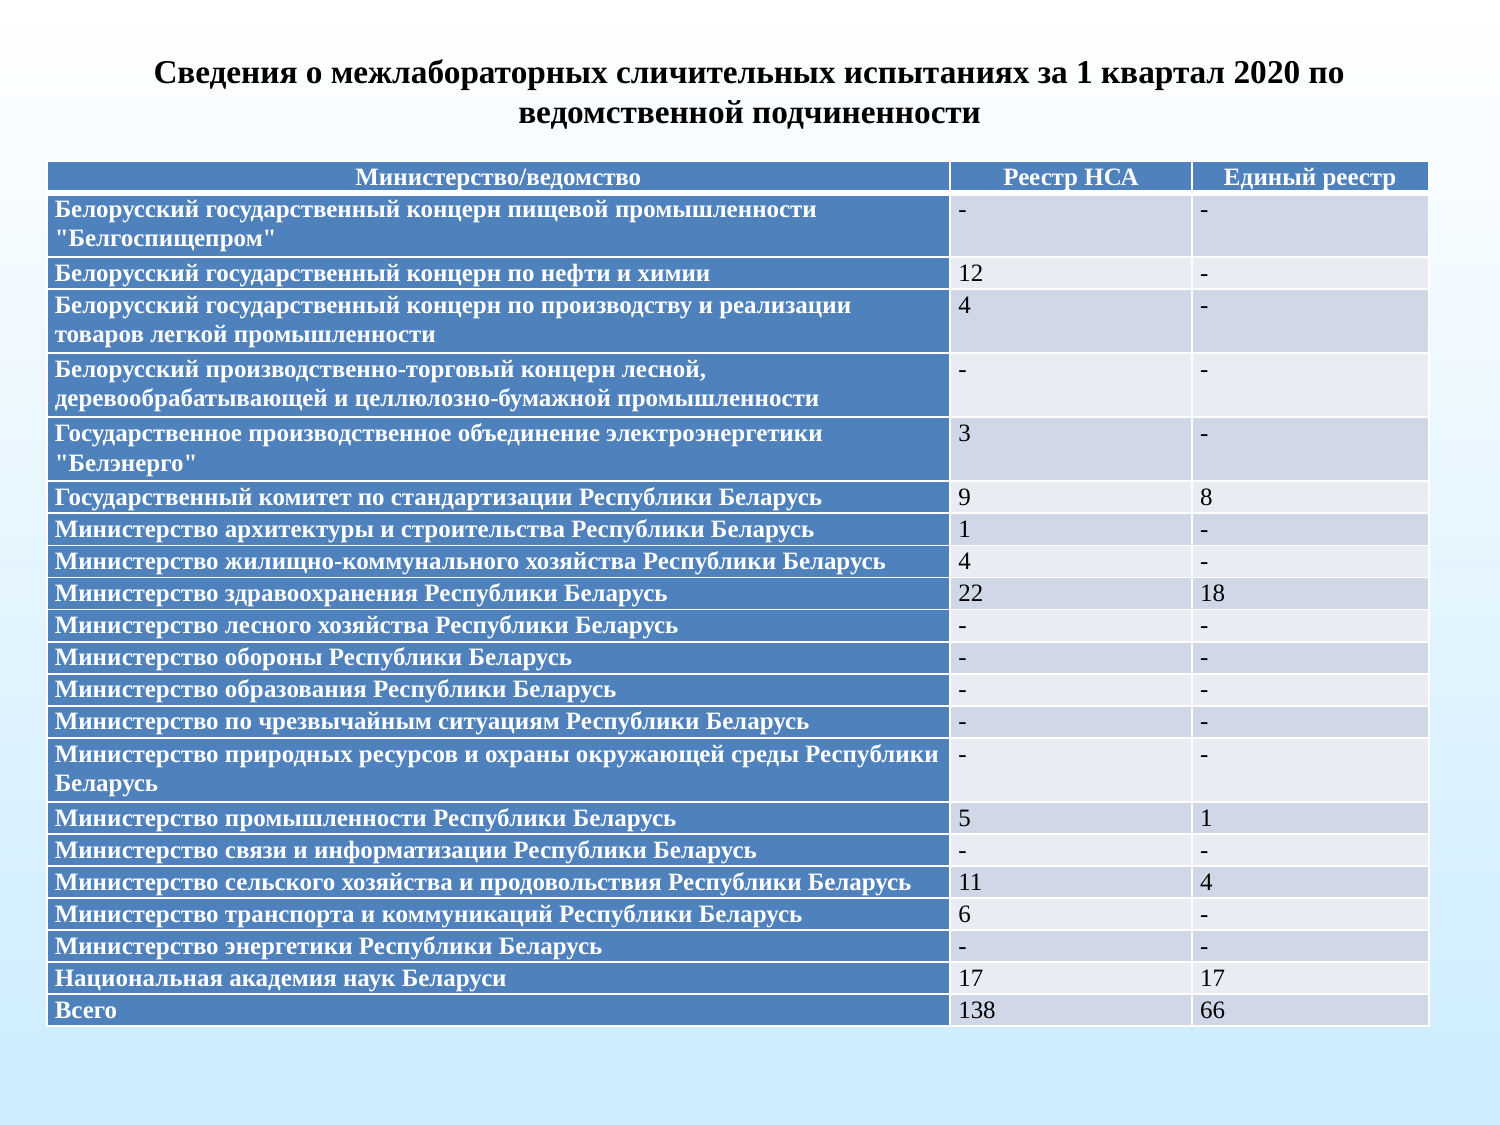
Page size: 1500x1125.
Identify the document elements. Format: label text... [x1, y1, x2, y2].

table_cell - [951, 707, 1191, 737]
table_cell - [1193, 643, 1428, 673]
table_cell - [1193, 899, 1428, 929]
table_cell Министерство образования Республики Беларусь [48, 675, 949, 705]
table_cell Белорусский государственный концерн по нефти и химии [48, 258, 949, 288]
table_cell 22 [951, 578, 1191, 609]
text_box Сведения о межлабораторных сличительных испытаниях за 1 квартал 2020 по ведомственной подчиненности [70, 42, 1430, 138]
table_cell Министерство транспорта и коммуникаций Республики Беларусь [48, 899, 949, 929]
table_cell Министерство природных ресурсов и охраны окружающей среды Республики Беларусь [48, 739, 949, 801]
table_cell Государственное производственное объединение электроэнергетики "Белэнерго" [48, 418, 949, 480]
table_cell Министерство промышленности Республики Беларусь [48, 803, 949, 833]
table_cell - [951, 610, 1191, 641]
table_cell 18 [1193, 578, 1428, 609]
table_cell - [1193, 707, 1428, 737]
table_cell Министерство здравоохранения Республики Беларусь [48, 578, 949, 609]
table_header Реестр НСА [951, 162, 1191, 190]
table_cell Министерство энергетики Республики Беларусь [48, 931, 949, 961]
table_cell - [1193, 196, 1428, 256]
table_cell 12 [951, 258, 1191, 288]
table_cell 1 [1193, 803, 1428, 833]
table_cell - [951, 354, 1191, 416]
table_cell 3 [951, 418, 1191, 480]
table_header Министерство/ведомство [48, 162, 949, 190]
table_cell Министерство связи и информатизации Республики Беларусь [48, 835, 949, 865]
table_cell 11 [951, 867, 1191, 897]
table_cell - [1193, 675, 1428, 705]
table_cell - [1193, 354, 1428, 416]
table_cell - [1193, 835, 1428, 865]
table_cell Белорусский государственный концерн пищевой промышленности "Белгоспищепром" [48, 196, 949, 256]
table_header Единый реестр [1193, 162, 1428, 190]
table_cell 4 [951, 546, 1191, 577]
table_cell - [951, 835, 1191, 865]
table_cell 17 [951, 963, 1191, 993]
table_cell Министерство обороны Республики Беларусь [48, 643, 949, 673]
table_cell - [951, 739, 1191, 801]
table_cell - [1193, 739, 1428, 801]
table_cell 8 [1193, 482, 1428, 512]
table_cell 9 [951, 482, 1191, 512]
table_cell - [1193, 610, 1428, 641]
table_cell - [951, 675, 1191, 705]
table_cell Министерство по чрезвычайным ситуациям Республики Беларусь [48, 707, 949, 737]
table_cell 6 [951, 899, 1191, 929]
table_cell - [1193, 514, 1428, 545]
table_cell - [1193, 418, 1428, 480]
table_cell 138 [951, 995, 1191, 1025]
table_cell - [1193, 546, 1428, 577]
table_cell Министерство лесного хозяйства Республики Беларусь [48, 610, 949, 641]
table_cell Министерство сельского хозяйства и продовольствия Республики Беларусь [48, 867, 949, 897]
table_cell 5 [951, 803, 1191, 833]
table_cell - [1193, 290, 1428, 352]
table_cell - [1193, 931, 1428, 961]
table_cell Министерство жилищно-коммунального хозяйства Республики Беларусь [48, 546, 949, 577]
table_cell 4 [1193, 867, 1428, 897]
table_cell 17 [1193, 963, 1428, 993]
table_cell Национальная академия наук Беларуси [48, 963, 949, 993]
table_cell - [951, 643, 1191, 673]
table_cell Всего [48, 995, 949, 1025]
table_cell 1 [951, 514, 1191, 545]
table_cell Государственный комитет по стандартизации Республики Беларусь [48, 482, 949, 512]
table_cell 66 [1193, 995, 1428, 1025]
table_cell Белорусский государственный концерн по производству и реализации товаров легкой промышленности [48, 290, 949, 352]
table_cell Министерство архитектуры и строительства Республики Беларусь [48, 514, 949, 545]
table_cell 4 [951, 290, 1191, 352]
table_cell - [951, 196, 1191, 256]
table_cell Белорусский производственно-торговый концерн лесной, деревообрабатывающей и целлюлозно-бумажной промышленности [48, 354, 949, 416]
table_cell - [1193, 258, 1428, 288]
table_cell - [951, 931, 1191, 961]
